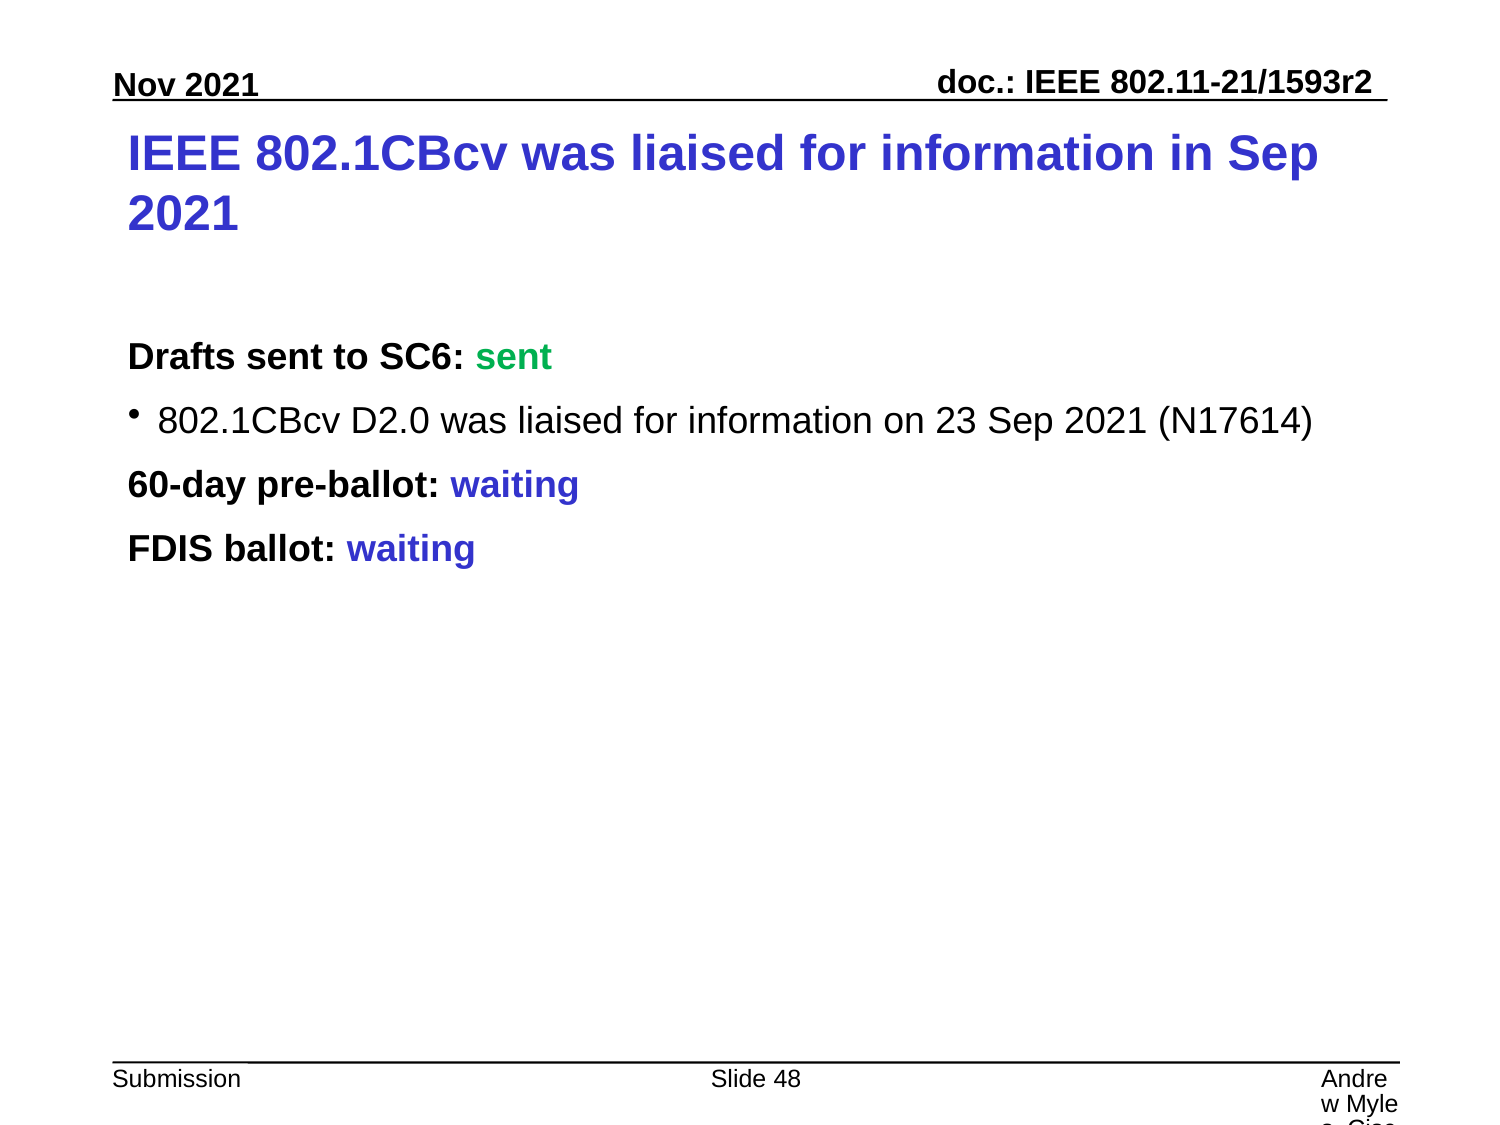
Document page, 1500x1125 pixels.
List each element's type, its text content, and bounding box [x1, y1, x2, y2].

title IEEE 802.1CBcv was liaised for information in Sep 2021 [112, 112, 1388, 288]
footer Andrew Myles, Cisco [1320, 1061, 1402, 1093]
slide_number Slide 48 [709, 1061, 803, 1093]
list Drafts sent to SC6: sent 802.1CBcv D2.0 was liaised for information on 23 Sep 2021 (N17614) 60-day pre-ballot: waiting FDIS ballot: waiting [112, 324, 1388, 1000]
